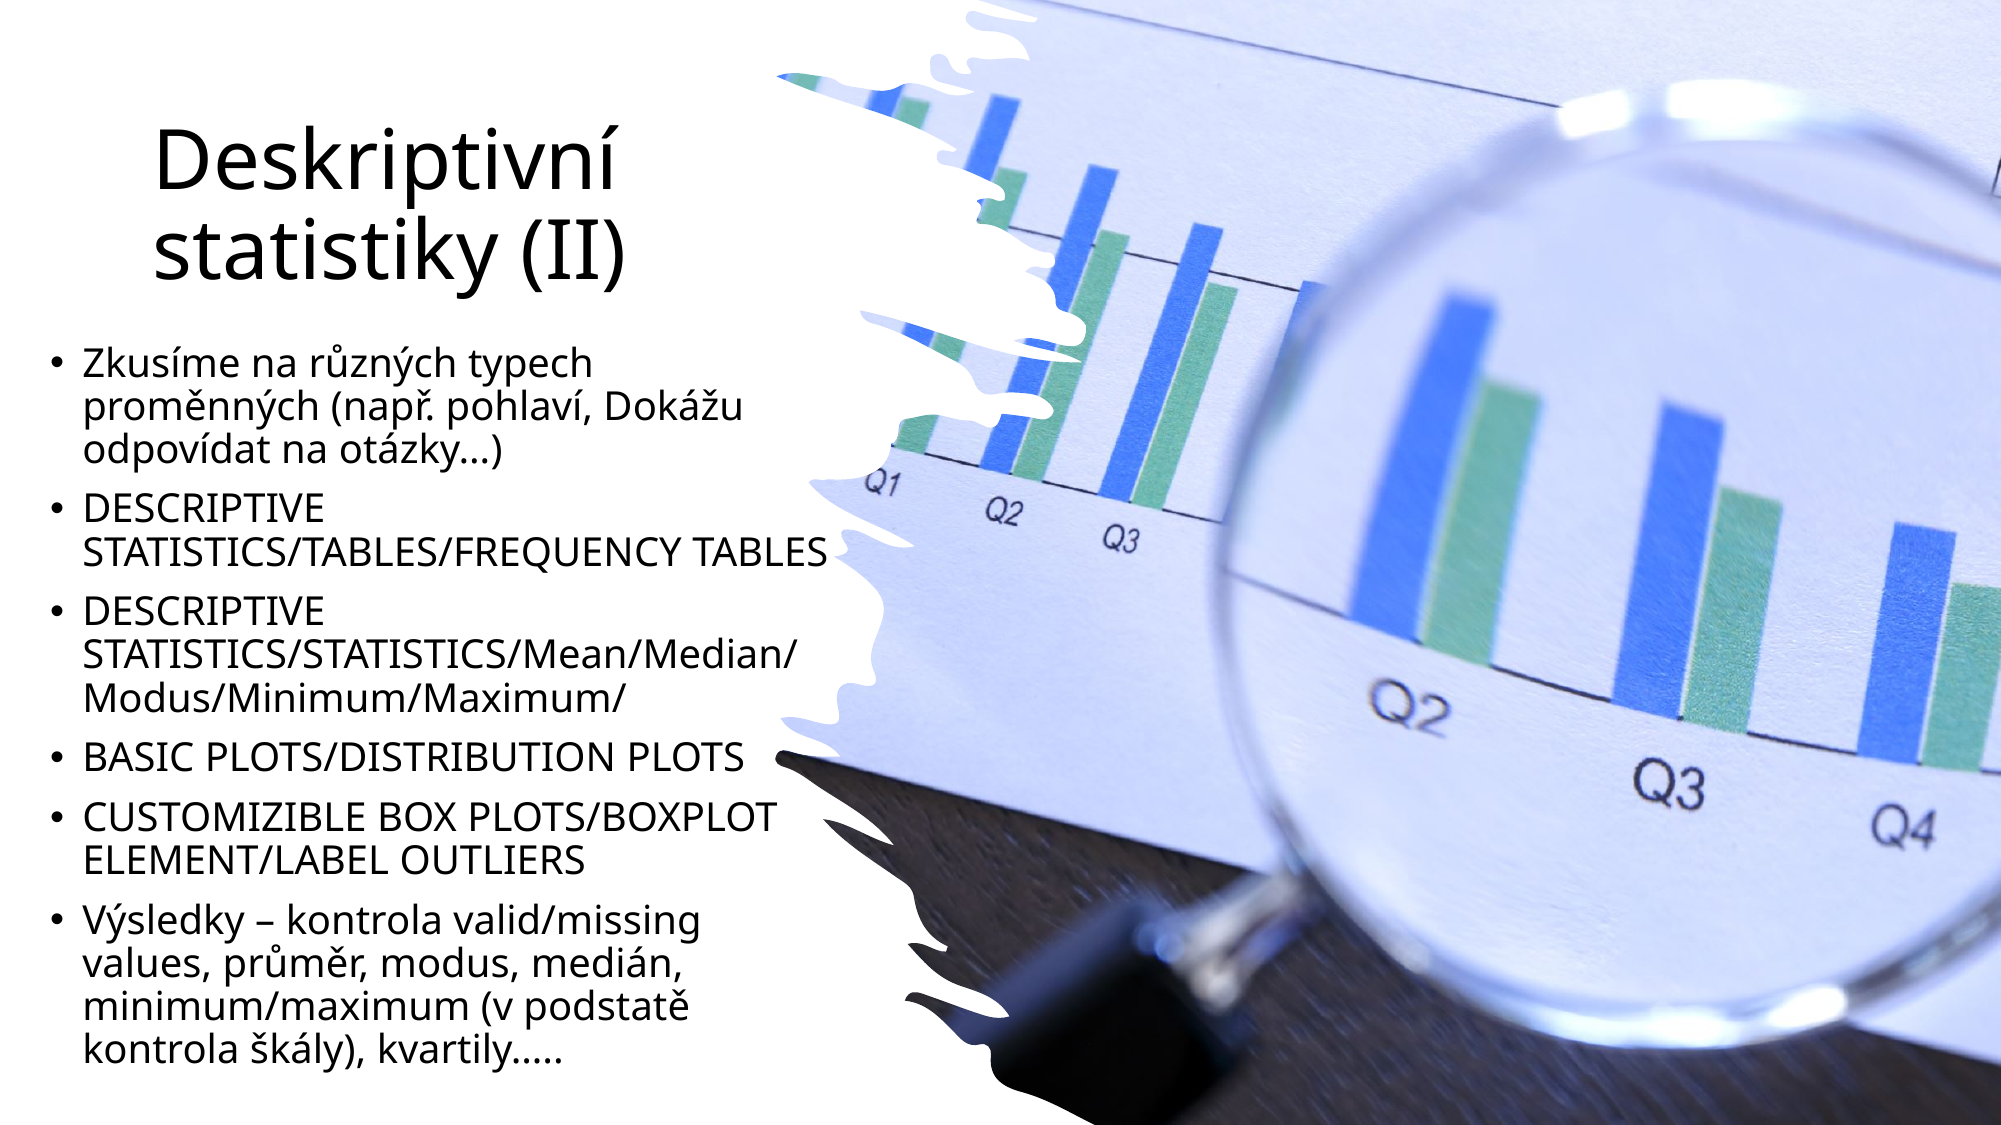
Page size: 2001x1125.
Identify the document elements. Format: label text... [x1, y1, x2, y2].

list Zkusíme na různých typech proměnných (např. pohlaví, Dokážu odpovídat na otázky…) DESCRIPTIVE STATISTICS/TABLES/FREQUENCY TABLES DESCRIPTIVE STATISTICS/STATISTICS/Mean/Median/Modus/Minimum/Maximum/ BASIC PLOTS/DISTRIBUTION PLOTS CUSTOMIZIBLE BOX PLOTS/BOXPLOT ELEMENT/LABEL OUTLIERS Výsledky – kontrola valid/missing values, průměr, modus, medián, minimum/maximum (v podstatě kontrola škály), kvartily….. [35, 335, 775, 1125]
title Deskriptivní statistiky (II) [137, 59, 764, 335]
text_box [0, 0, 775, 1125]
picture [775, 0, 2001, 1125]
